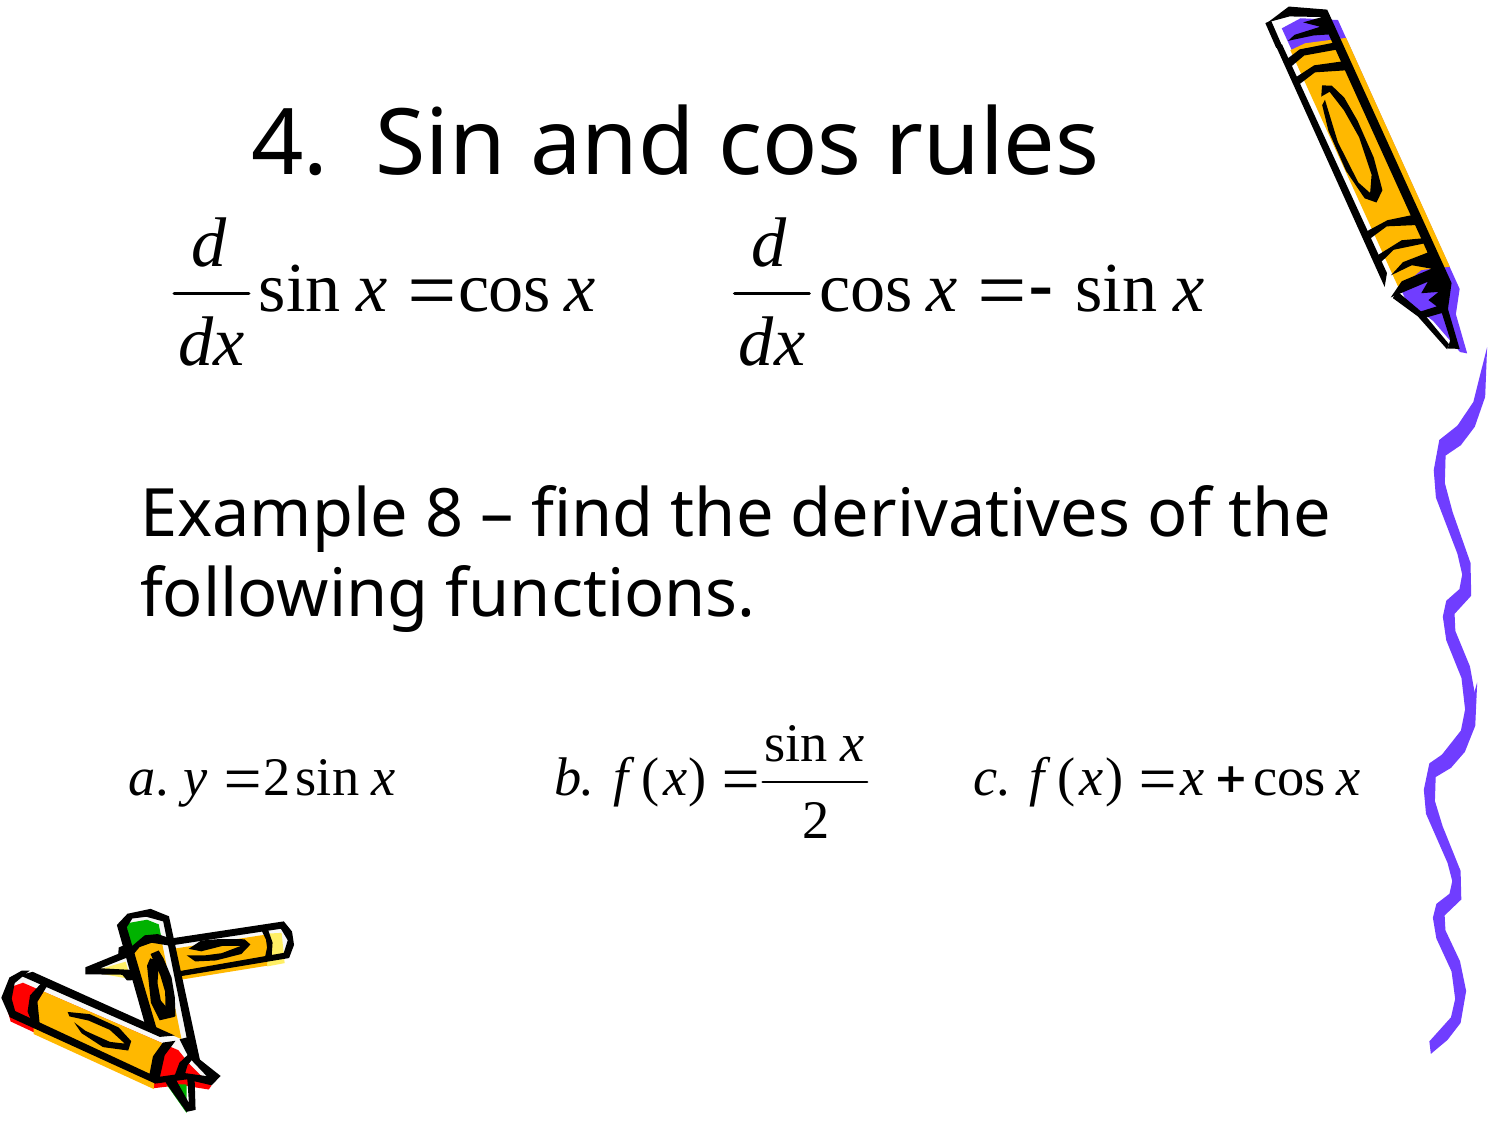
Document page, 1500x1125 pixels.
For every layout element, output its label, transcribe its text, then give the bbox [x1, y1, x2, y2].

list Example 8 – find the derivatives of the following functions. [125, 462, 1388, 1000]
title 4. Sin and cos rules [112, 37, 1240, 200]
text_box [162, 199, 1216, 382]
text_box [120, 709, 1370, 851]
